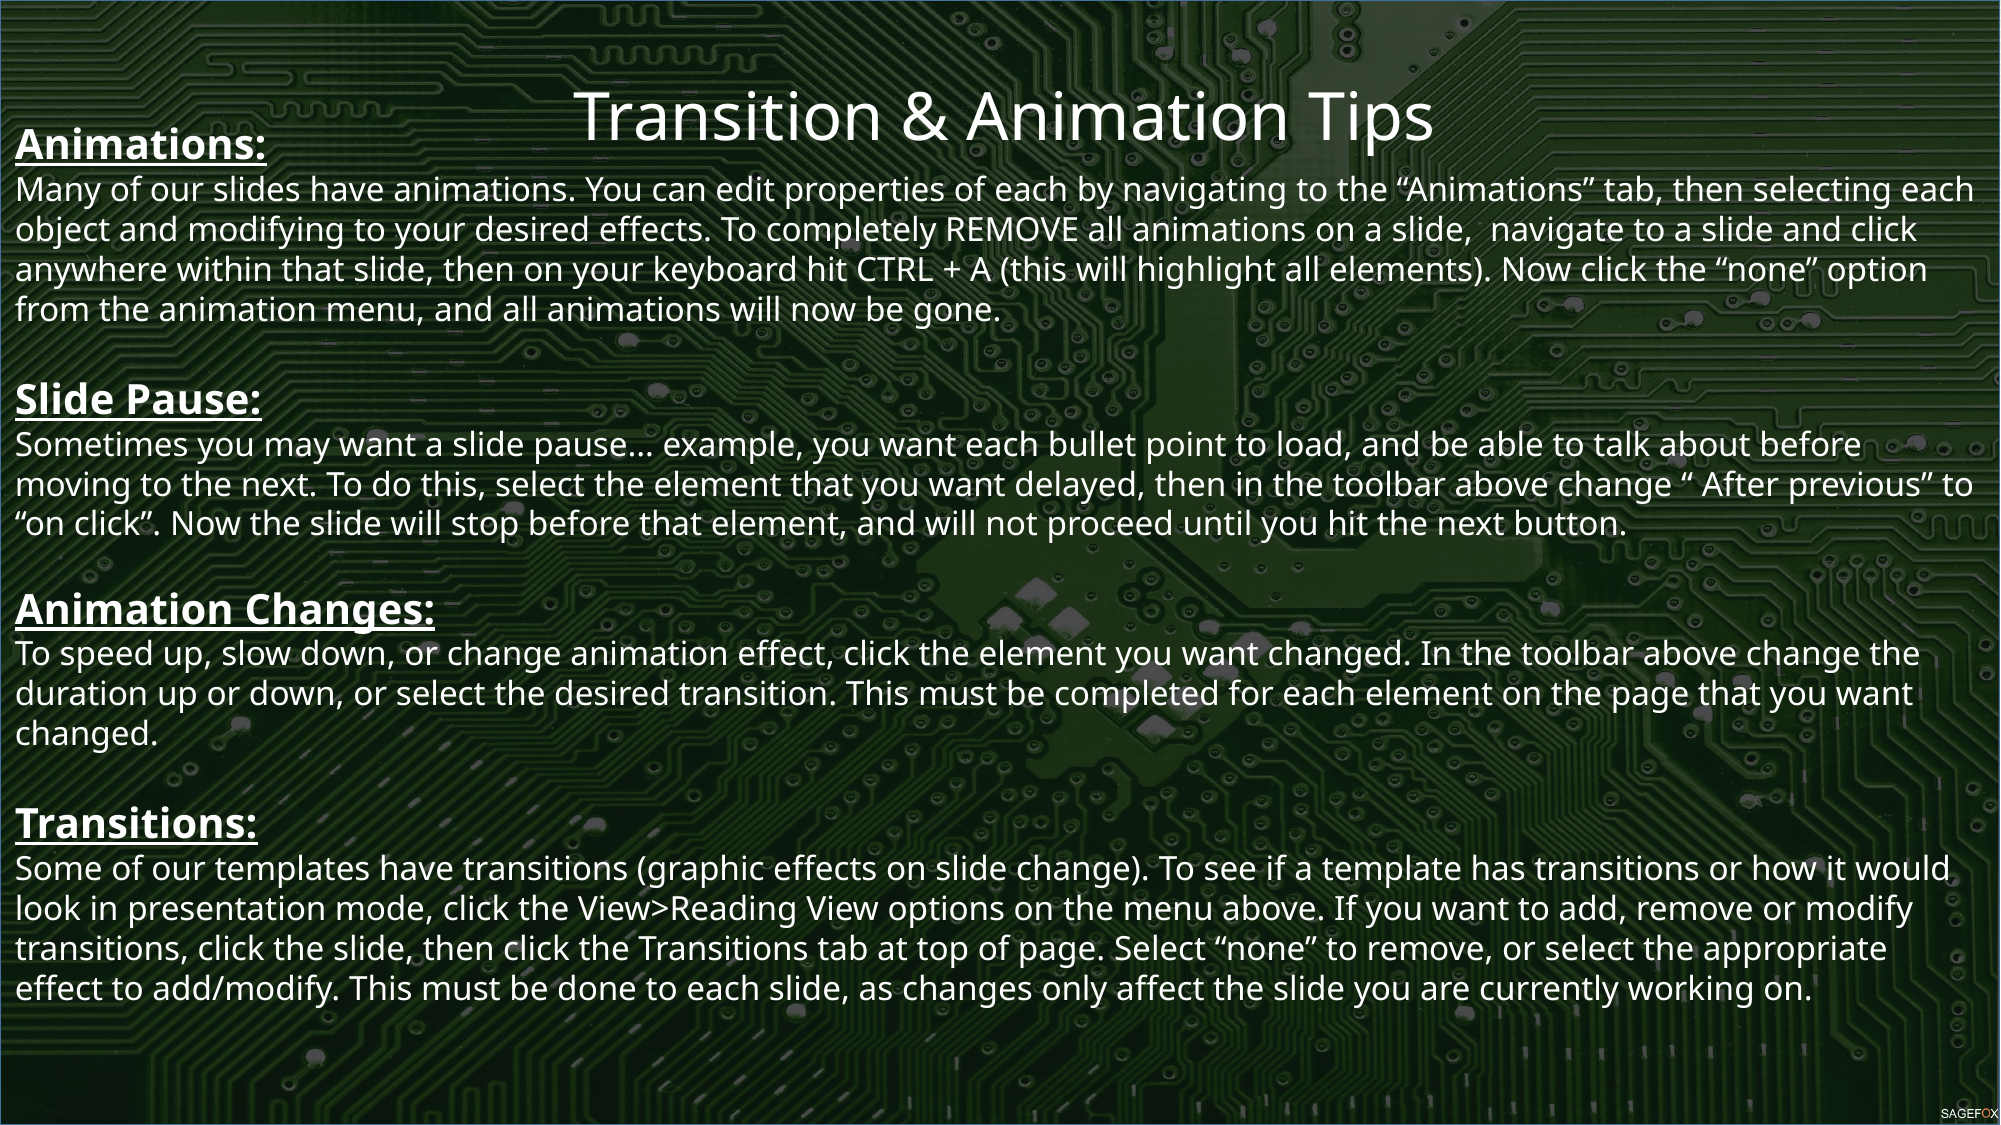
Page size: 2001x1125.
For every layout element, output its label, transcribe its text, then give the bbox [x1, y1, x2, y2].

text_box Animations: Many of our slides have animations. You can edit properties of each by navigating to the “Animations” tab, then selecting each object and modifying to your desired effects. To completely REMOVE all animations on a slide, navigate to a slide and click anywhere within that slide, then on your keyboard hit CTRL + A (this will highlight all elements). Now click the “none” option from the animation menu, and all animations will now be gone. Slide Pause: Sometimes you may want a slide pause… example, you want each bullet point to load, and be able to talk about before moving to the next. To do this, select the element that you want delayed, then in the toolbar above change “ After previous” to “on click”. Now the slide will stop before that element, and will not proceed until you hit the next button. Animation Changes: To speed up, slow down, or change animation effect, click the element you want changed. In the toolbar above change the duration up or down, or select the desired transition. This must be completed for each element on the page that you want changed. Transitions: Some of our templates have transitions (graphic effects on slide change). To see if a template has transitions or how it would look in presentation mode, click the View>Reading View options on the menu above. If you want to add, remove or modify transitions, click the slide, then click the Transitions tab at top of page. Select “none” to remove, or select the appropriate effect to add/modify. This must be done to each slide, as changes only affect the slide you are currently working on. [0, 0, 2000, 1125]
title Transition & Animation Tips [477, 59, 1532, 177]
